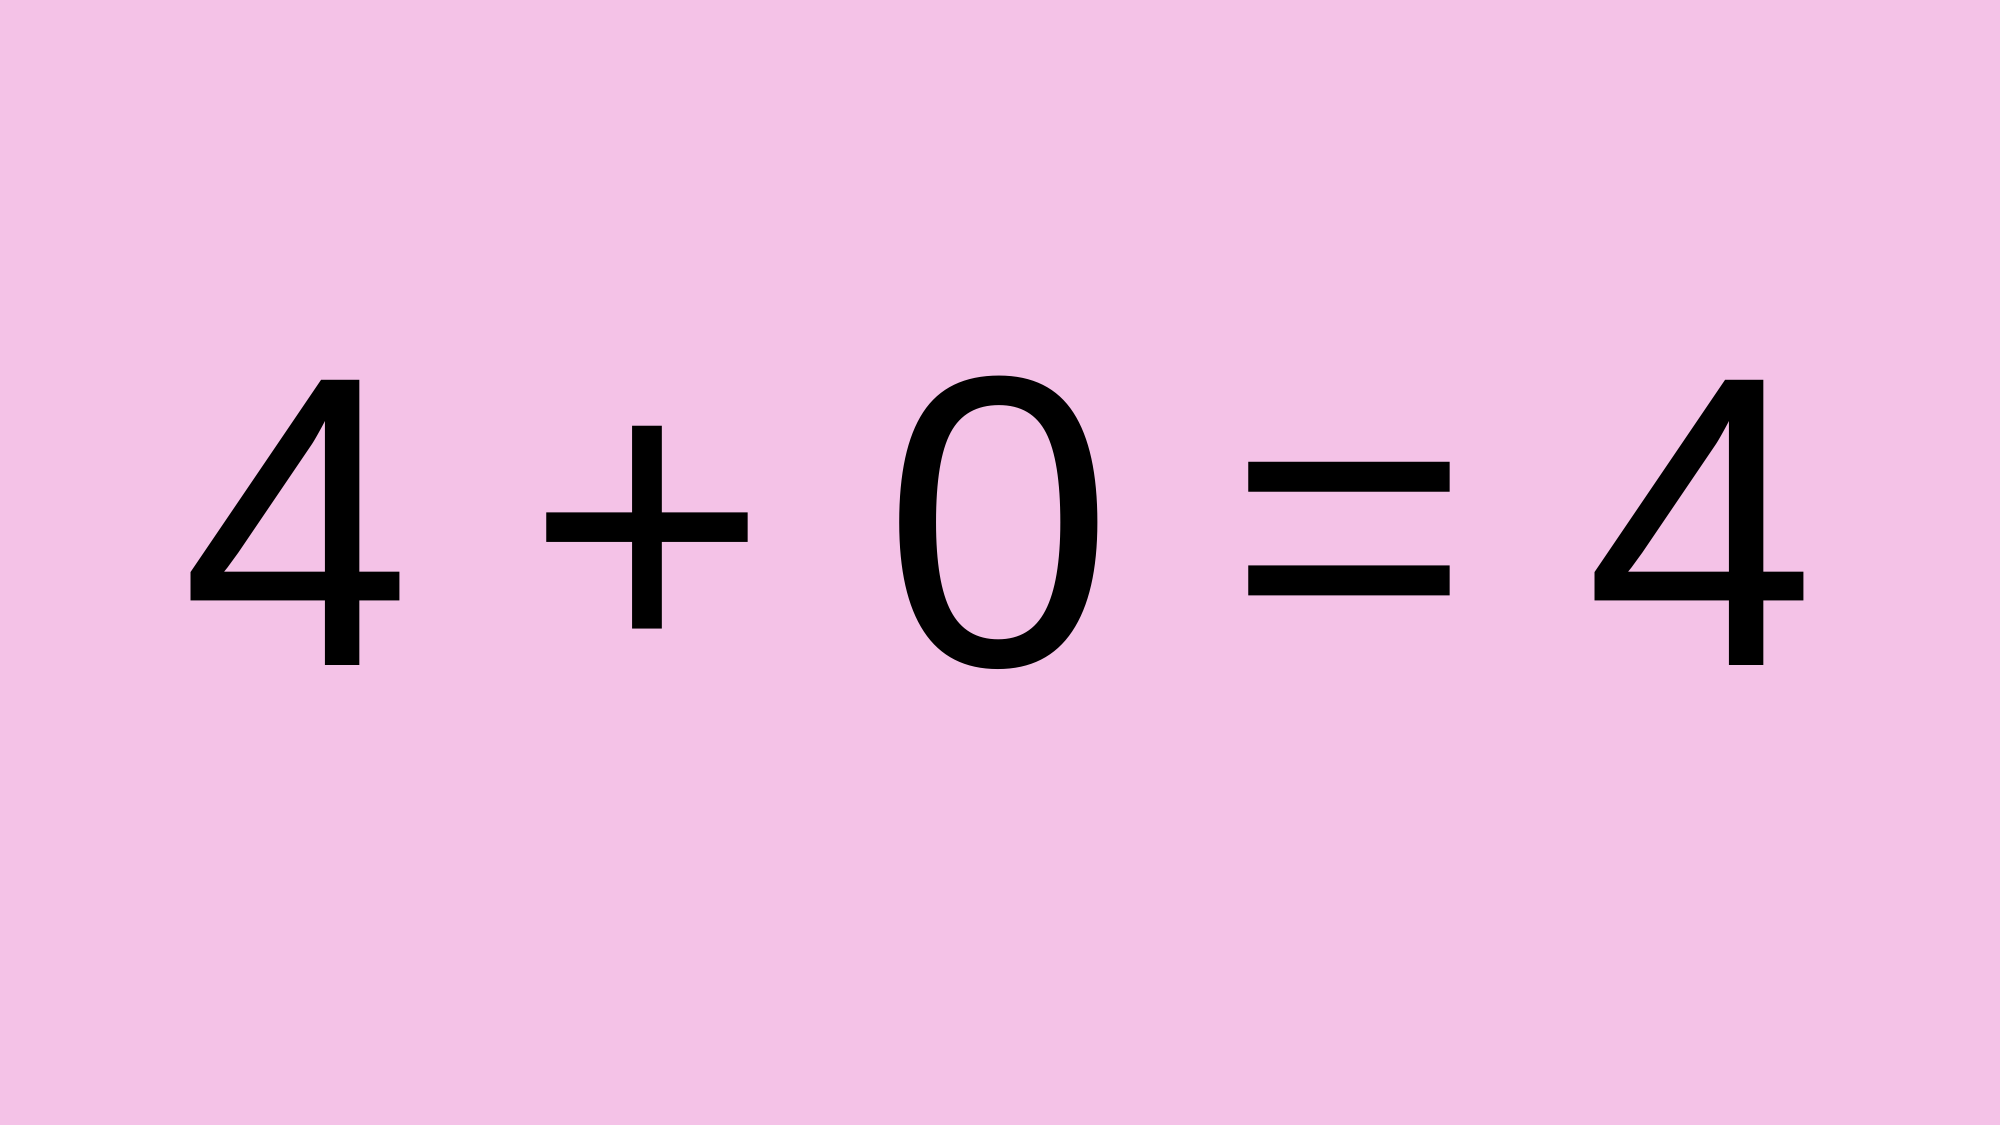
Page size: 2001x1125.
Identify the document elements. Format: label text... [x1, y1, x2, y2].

list 4 + 0 = 4 [137, 299, 1863, 1014]
